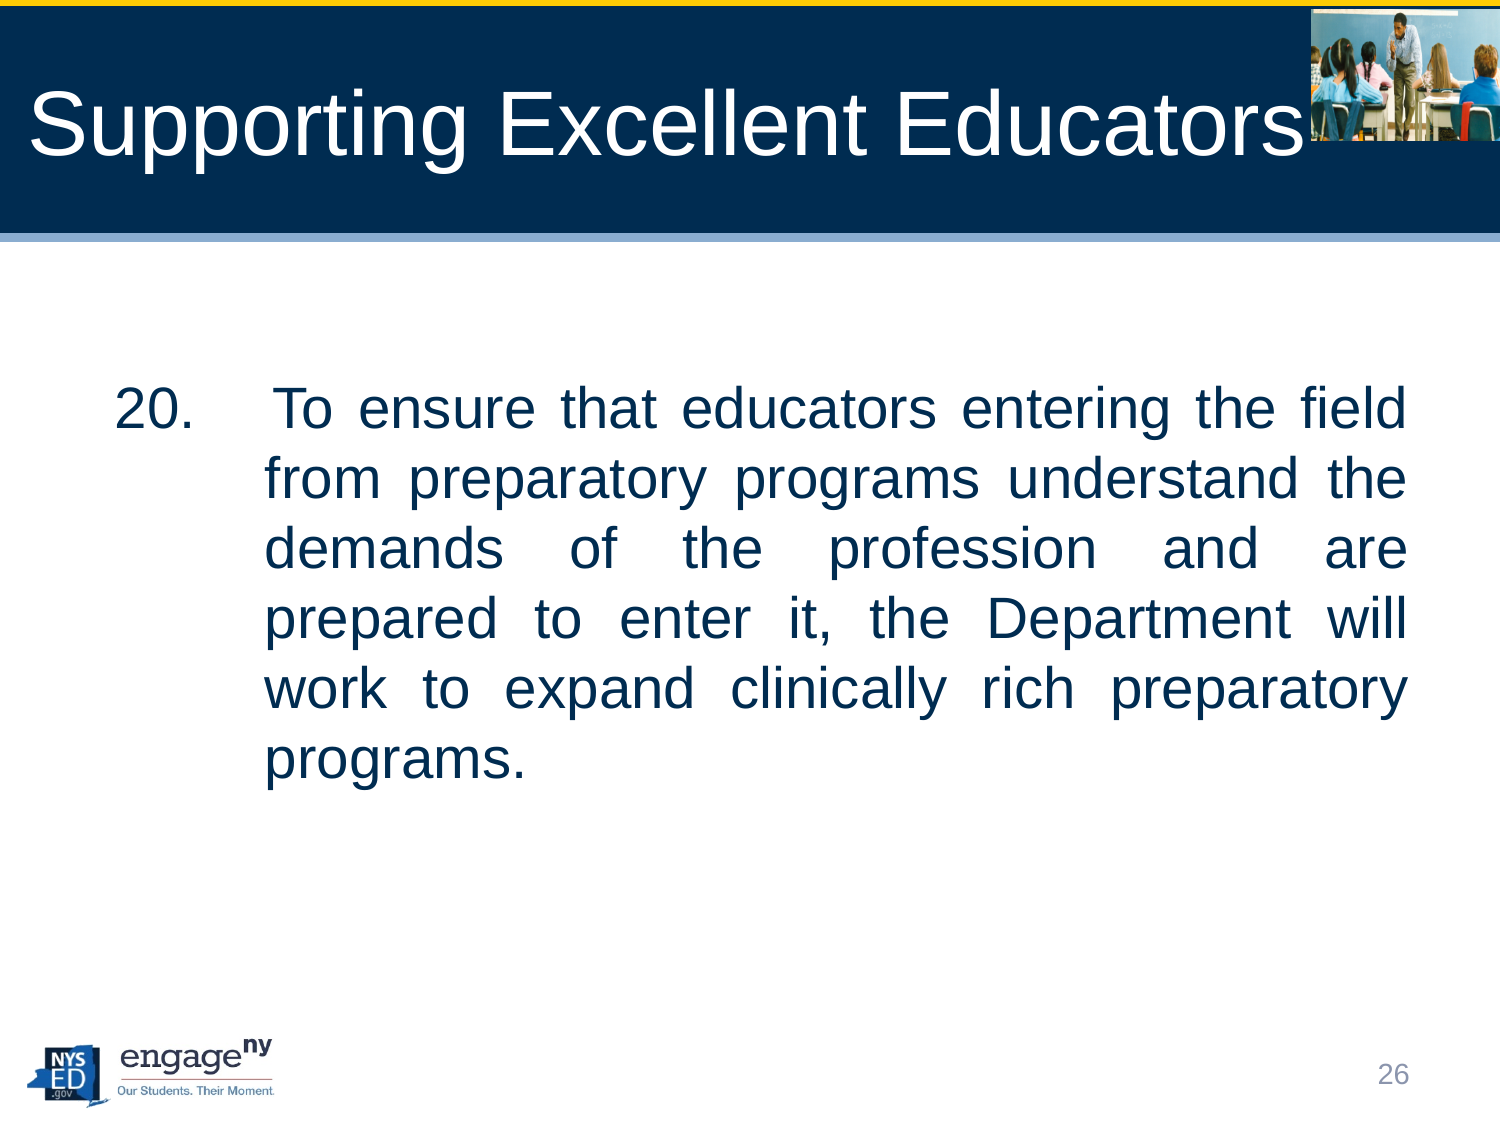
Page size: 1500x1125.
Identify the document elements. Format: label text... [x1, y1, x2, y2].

picture [117, 1050, 275, 1104]
slide_number 26 [1074, 1042, 1425, 1103]
title Supporting Excellent Educators [12, 24, 1475, 213]
picture [27, 1034, 111, 1118]
picture [1310, 9, 1500, 141]
list 20. To ensure that educators entering the field from preparatory programs understand the demands of the profession and are prepared to enter it, the Department will work to expand clinically rich preparatory programs. [99, 362, 1425, 1050]
